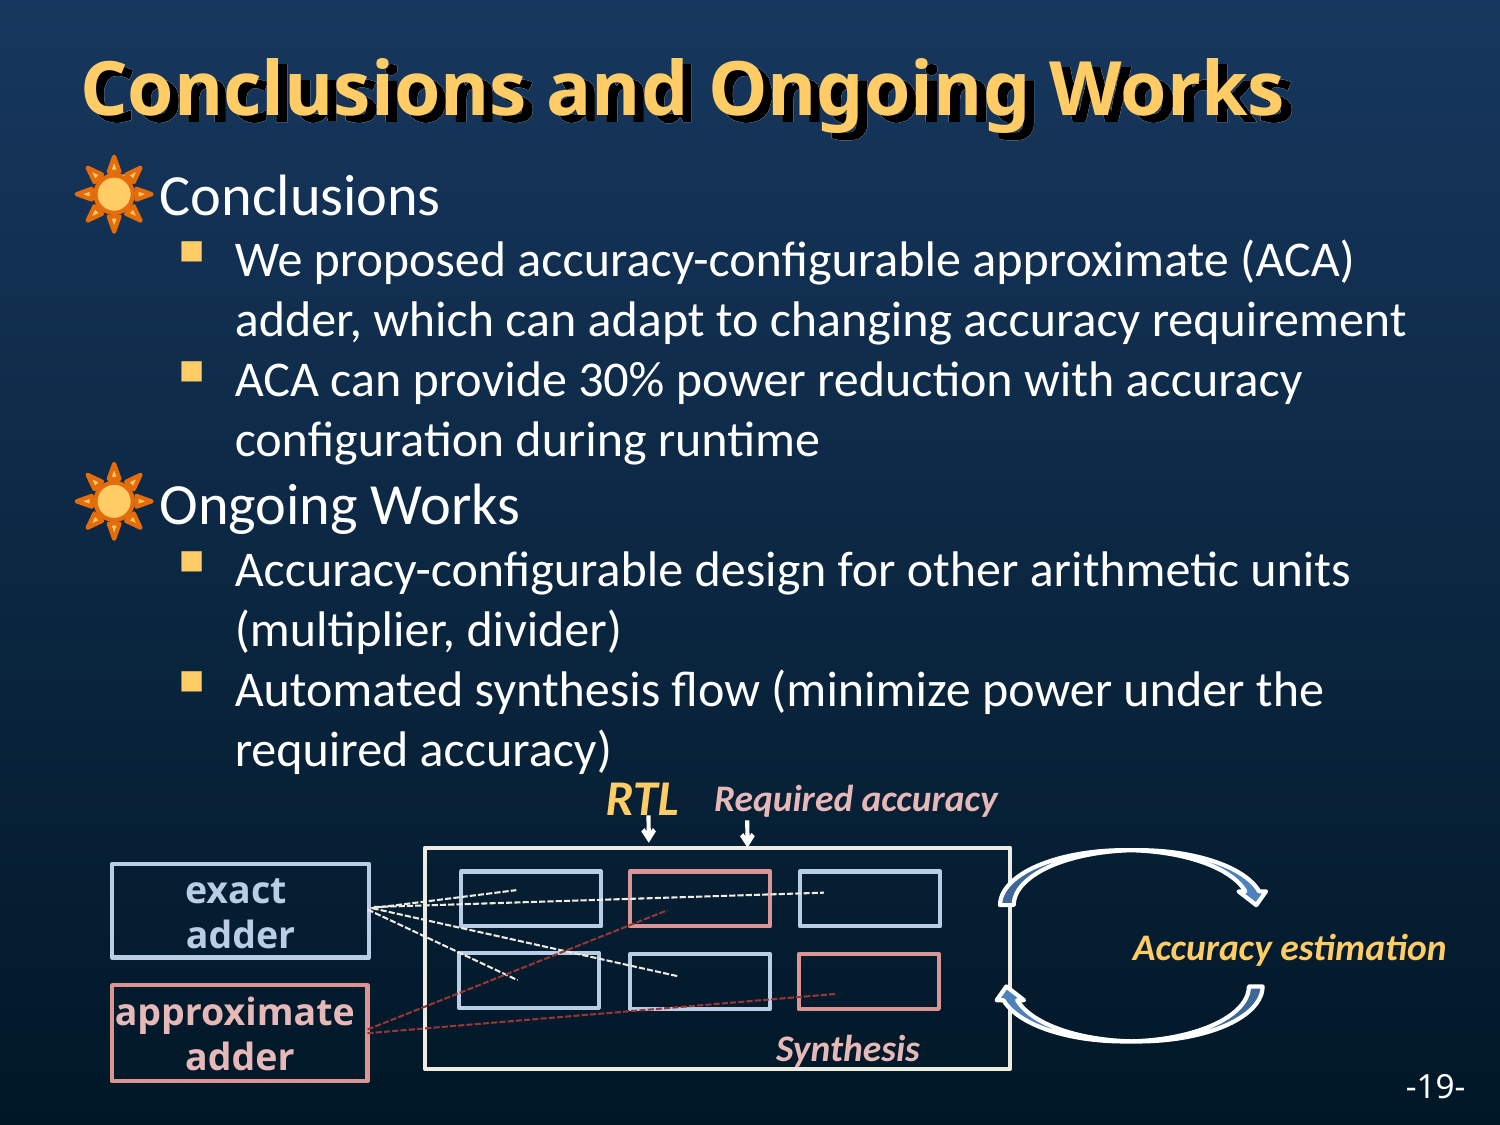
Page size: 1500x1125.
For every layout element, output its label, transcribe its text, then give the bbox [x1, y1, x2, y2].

text_box [136, 188, 152, 200]
text_box [126, 167, 141, 183]
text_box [111, 758, 1473, 1082]
text_box [87, 513, 103, 528]
text_box [126, 474, 141, 490]
text_box [108, 463, 120, 479]
text_box [95, 482, 133, 521]
text_box Conclusions We proposed accuracy-configurable approximate (ACA) adder, which can adapt to changing accuracy requirement ACA can provide 30% power reduction with accuracy configuration during runtime Ongoing Works Accuracy-configurable design for other arithmetic units (multiplier, divider) Automated synthesis flow (minimize power under the required accuracy) [88, 149, 1500, 728]
text_box [95, 175, 133, 213]
text_box [87, 206, 103, 221]
title Conclusions and Ongoing Works [64, 32, 1458, 150]
text_box [108, 216, 120, 232]
text_box [108, 523, 120, 539]
text_box [126, 513, 141, 528]
text_box [126, 206, 141, 221]
text_box [87, 167, 103, 183]
text_box [76, 495, 92, 507]
text_box [108, 156, 120, 172]
text_box [136, 495, 152, 507]
text_box [76, 188, 92, 200]
text_box [87, 474, 103, 490]
